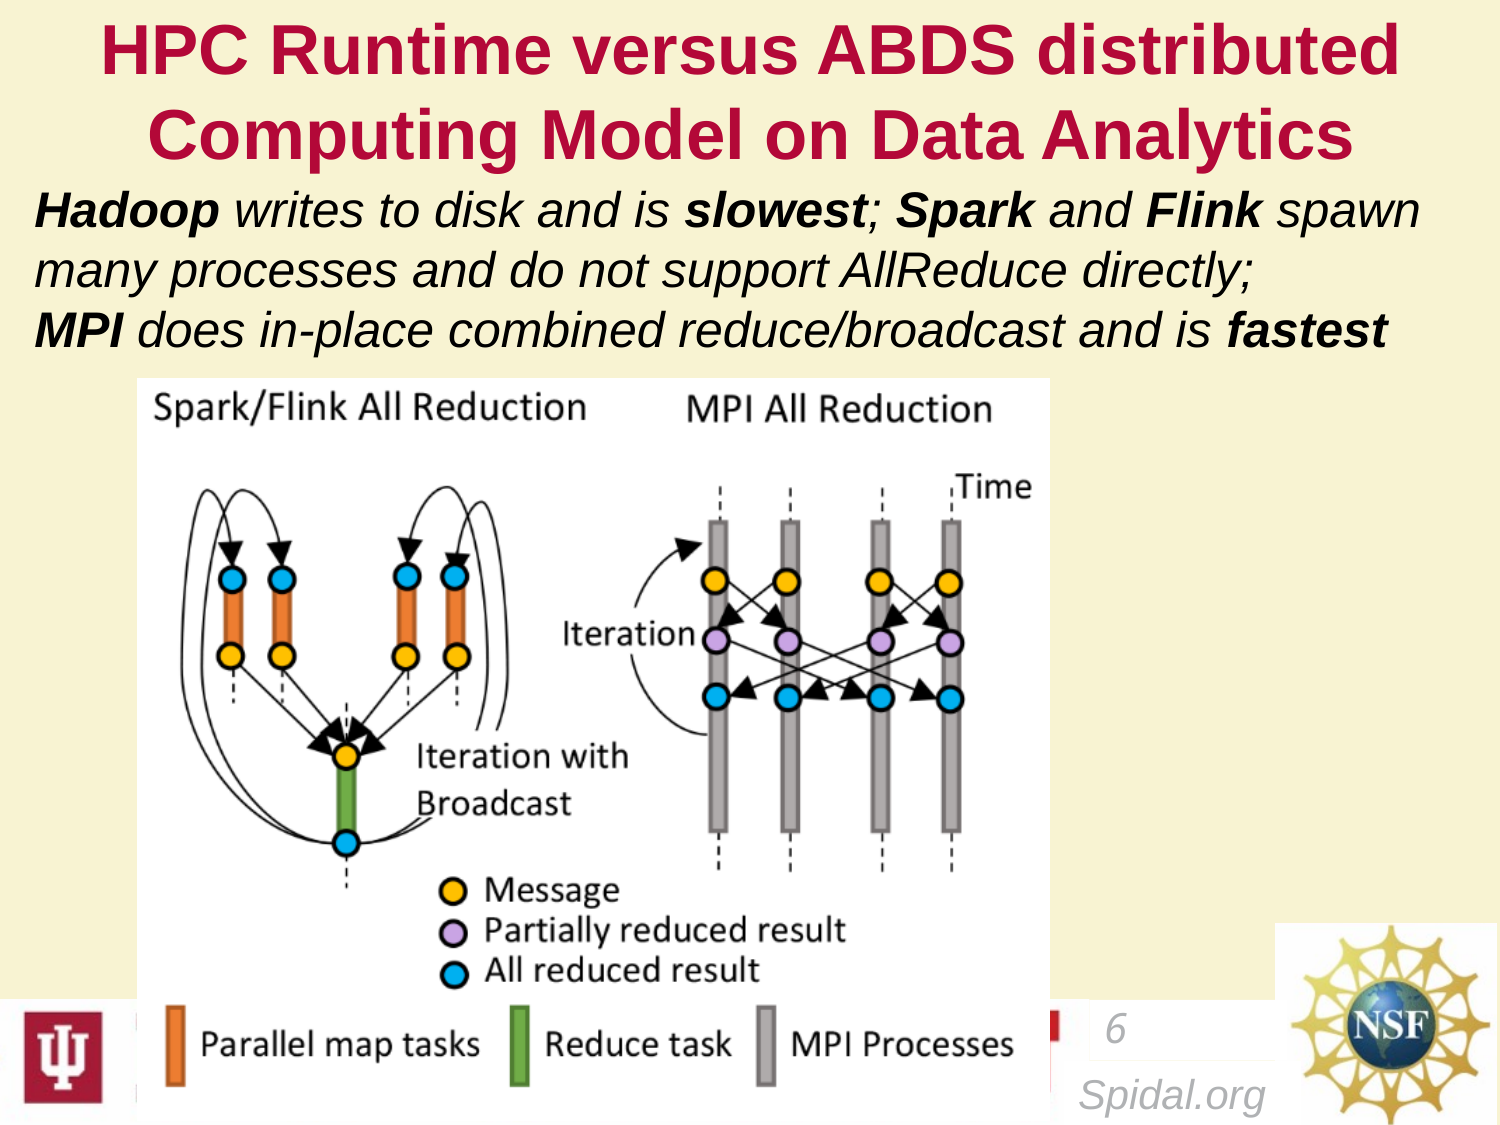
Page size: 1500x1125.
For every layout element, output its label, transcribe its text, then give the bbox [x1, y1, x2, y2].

picture [0, 378, 1089, 1125]
picture [1275, 923, 1497, 1125]
text_box Hadoop writes to disk and is slowest; Spark and Flink spawn many processes and do not support AllReduce directly; MPI does in-place combined reduce/broadcast and is fastest [19, 170, 1500, 366]
title HPC Runtime versus ABDS distributed Computing Model on Data Analytics [1, 26, 1500, 151]
